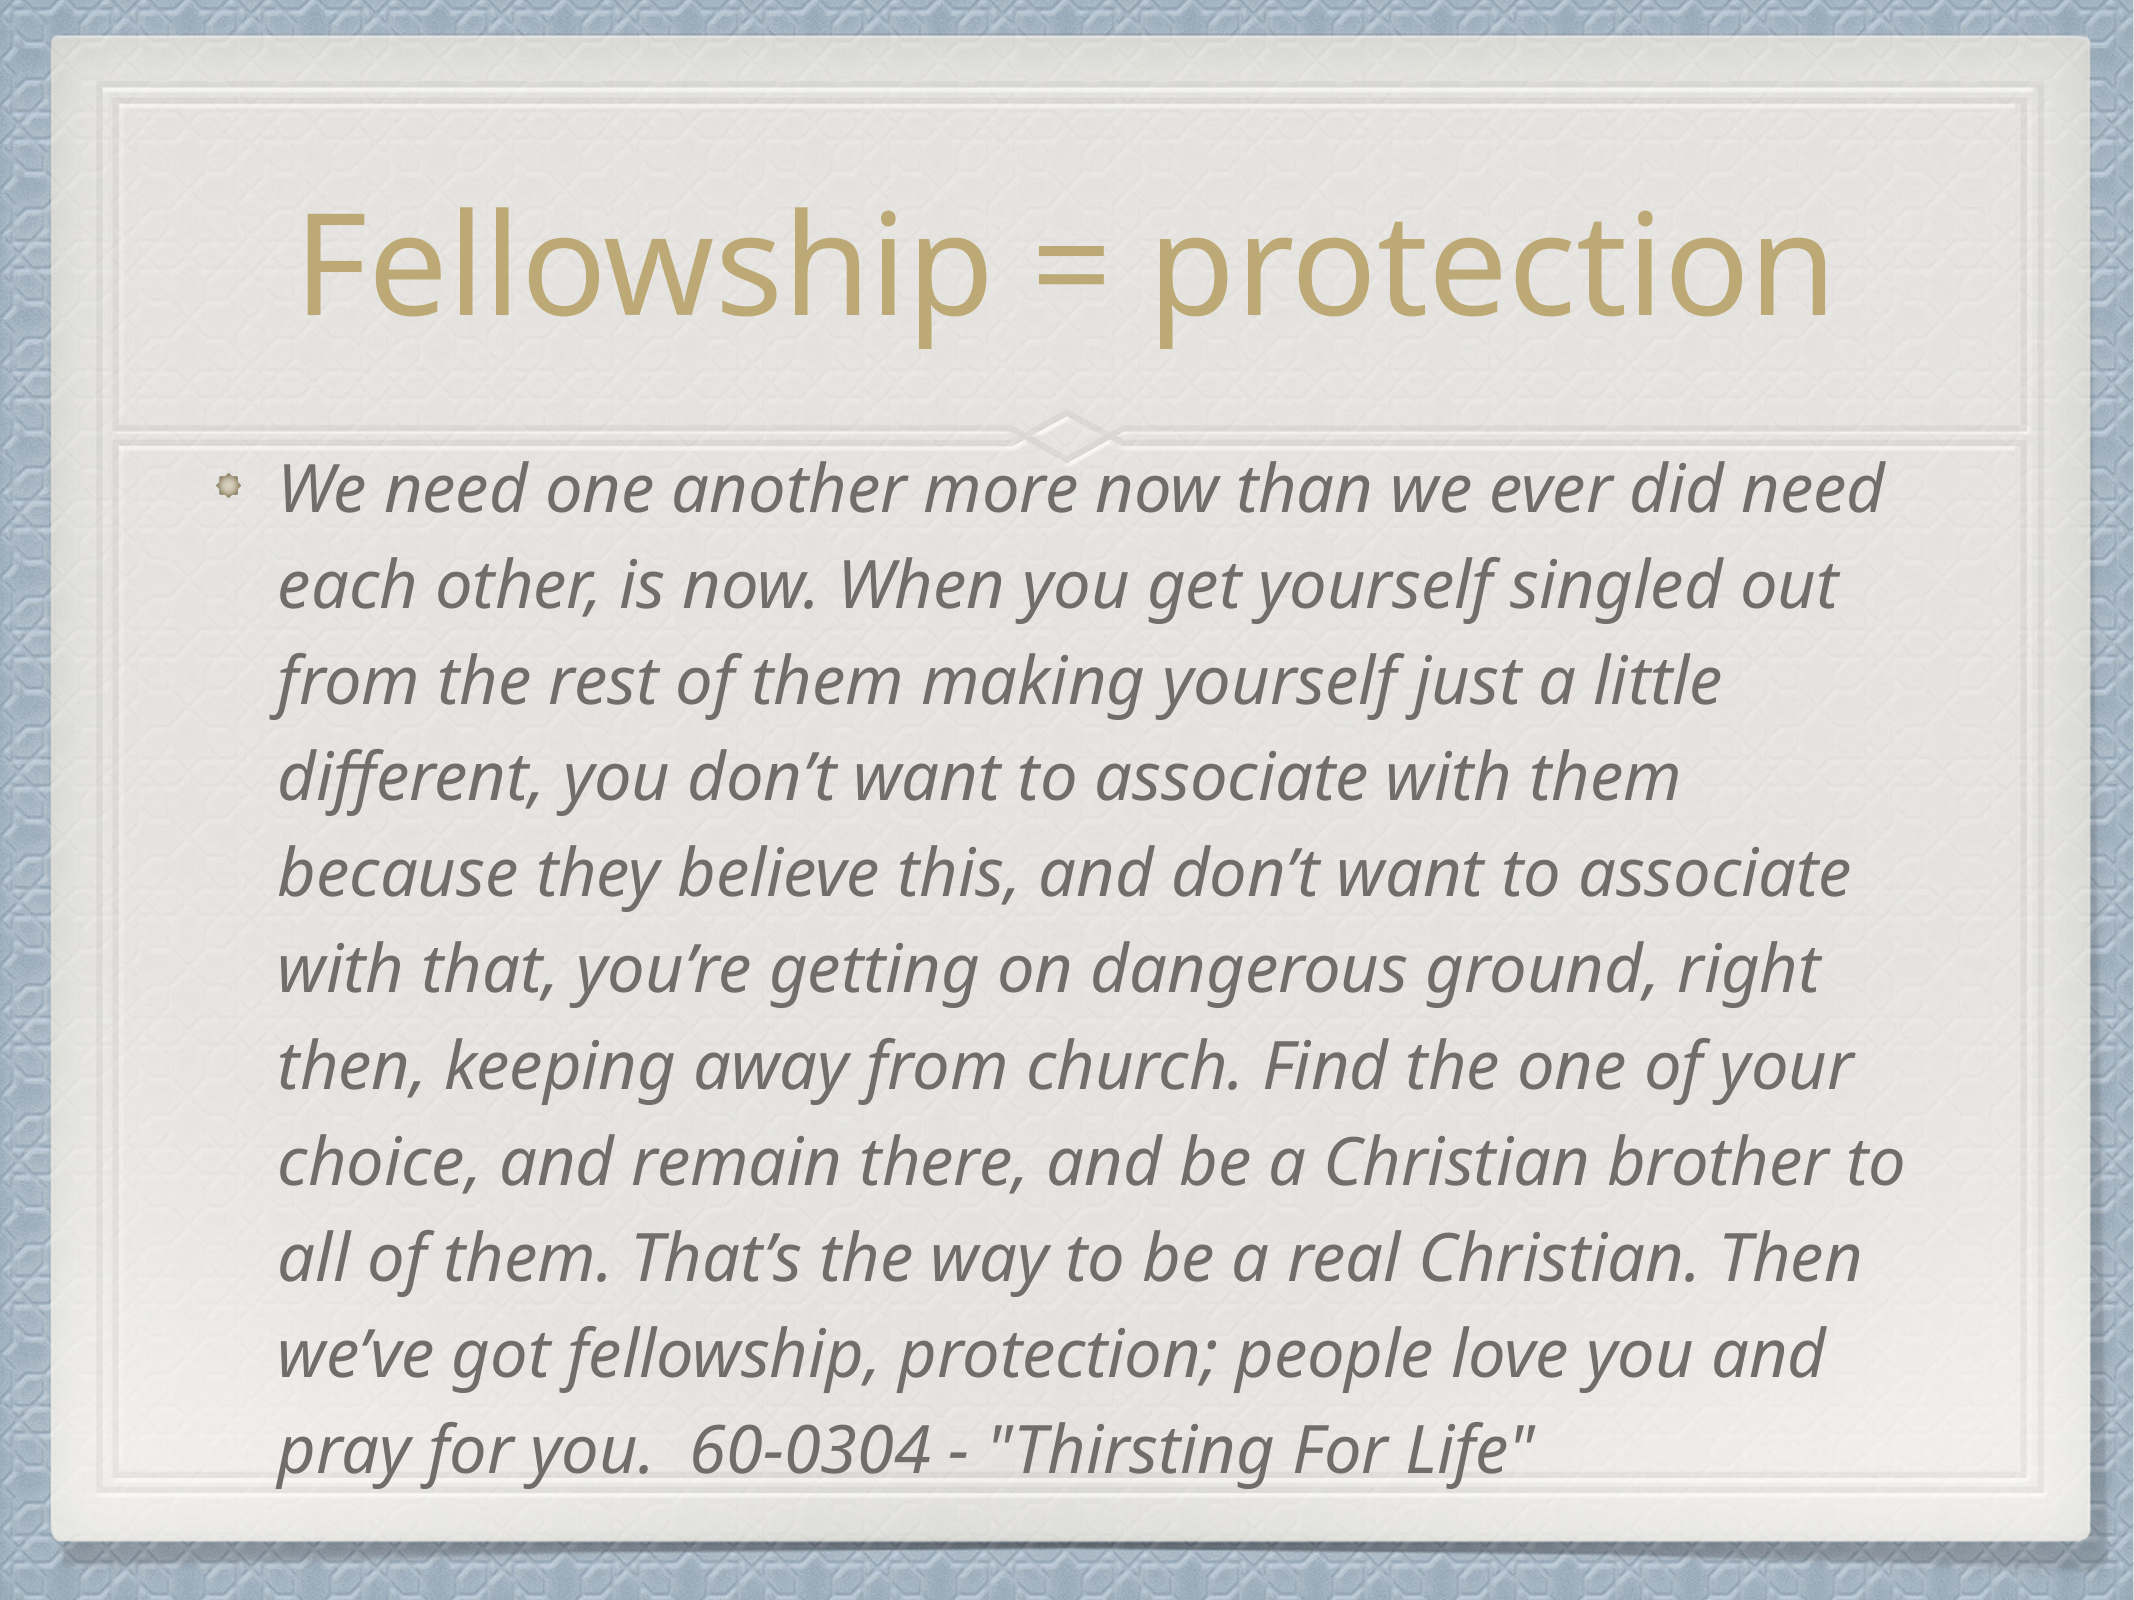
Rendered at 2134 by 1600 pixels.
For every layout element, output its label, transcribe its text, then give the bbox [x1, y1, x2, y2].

picture [0, 0, 2134, 1600]
list We need one another more now than we ever did need each other, is now. When you get yourself singled out from the rest of them making yourself just a little different, you don’t want to associate with them because they believe this, and don’t want to associate with that, you’re getting on dangerous ground, right then, keeping away from church. Find the one of your choice, and remain there, and be a Christian brother to all of them. That’s the way to be a real Christian. Then we’ve got fellowship, protection; people love you and pray for you. 60-0304 - "Thirsting For Life" [207, 489, 1926, 1428]
title Fellowship = protection [207, 122, 1926, 395]
